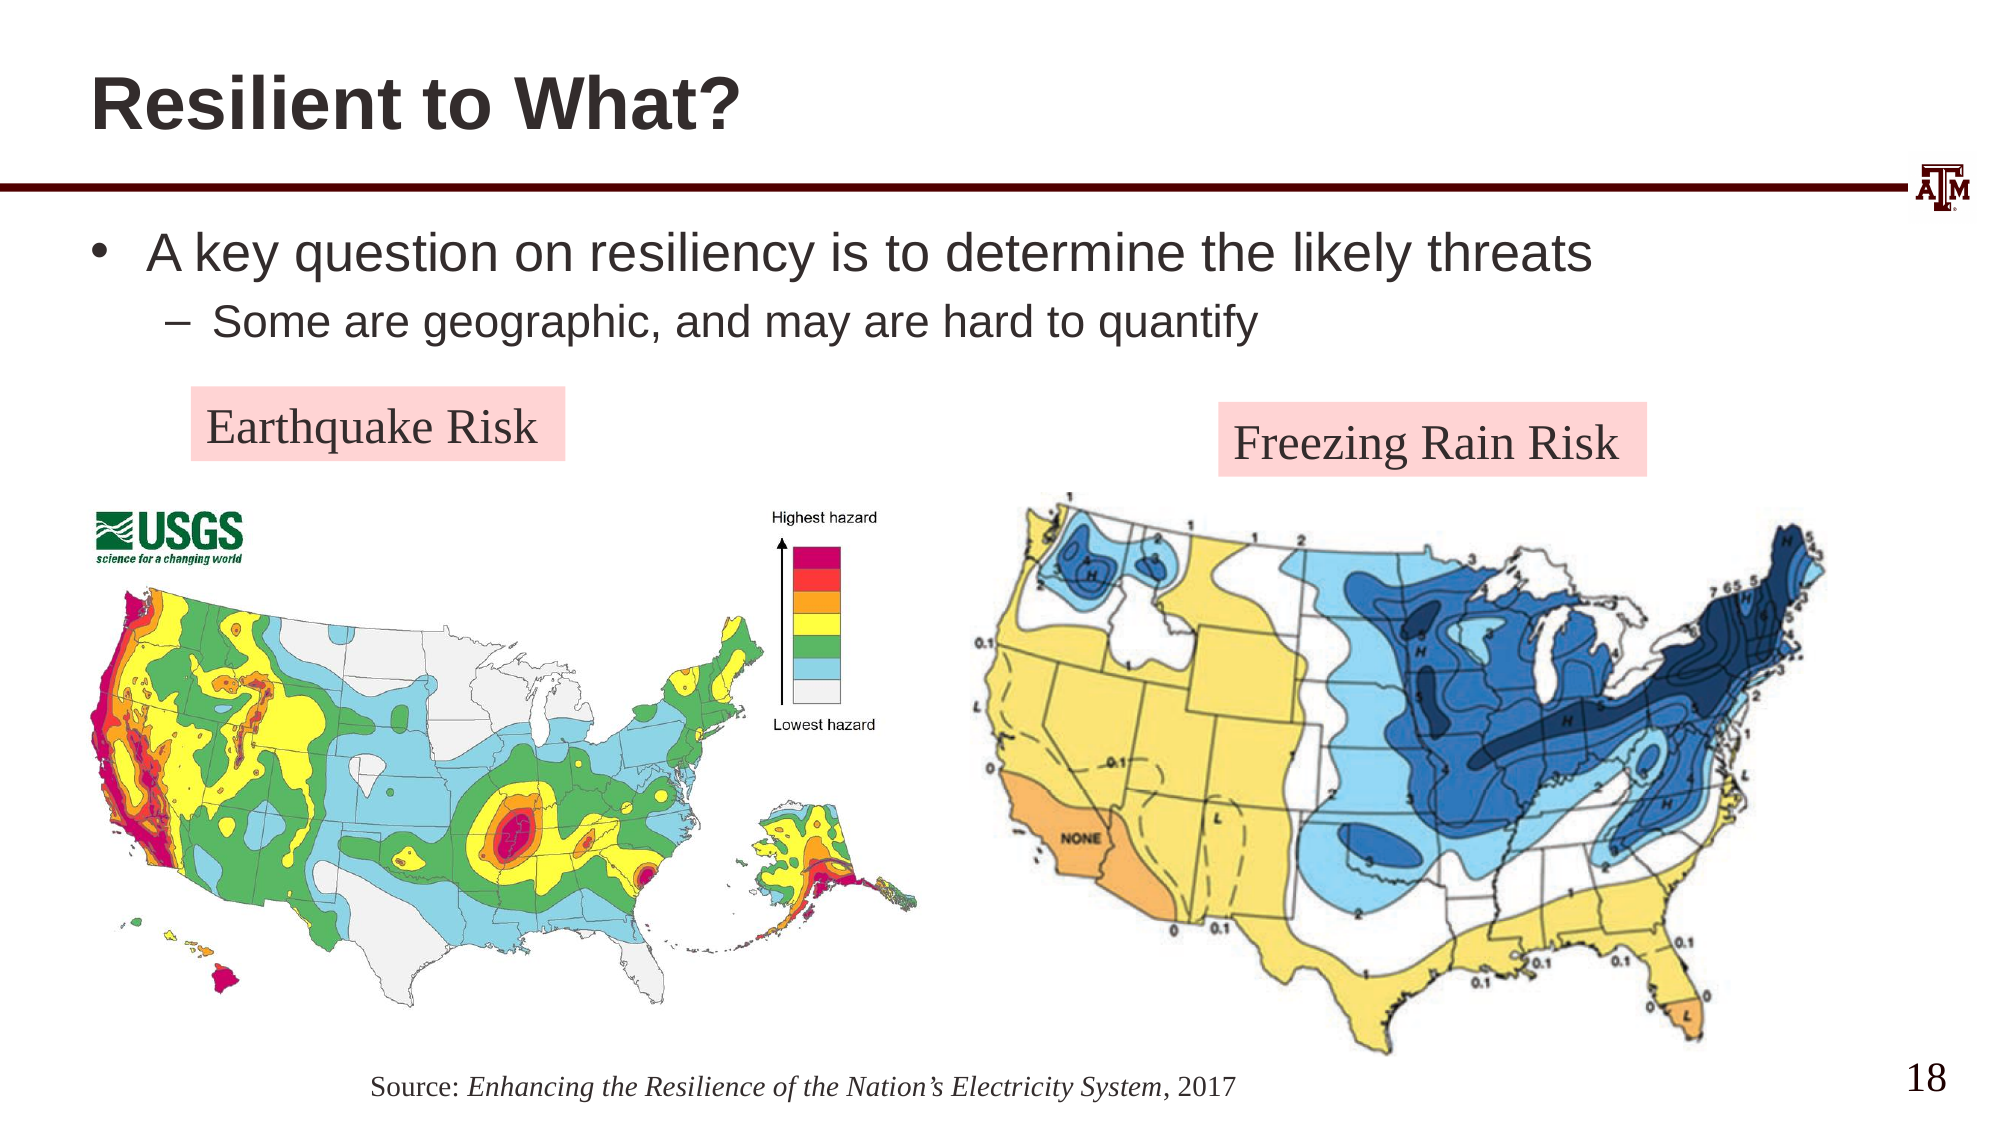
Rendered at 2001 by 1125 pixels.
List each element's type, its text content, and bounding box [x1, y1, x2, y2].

picture [1908, 151, 1977, 224]
text_box Earthquake Risk [190, 386, 566, 462]
picture [73, 472, 924, 1040]
title Resilient to What? [75, 11, 1875, 188]
text_box Source: Enhancing the Resilience of the Nation’s Electricity System, 2017 [355, 1059, 1274, 1110]
text_box Freezing Rain Risk [1218, 401, 1648, 477]
picture [939, 492, 1842, 1073]
slide_number 17 [1824, 1037, 1963, 1113]
list A key question on resiliency is to determine the likely threats Some are geographic, and may are hard to quantify [75, 210, 1887, 447]
